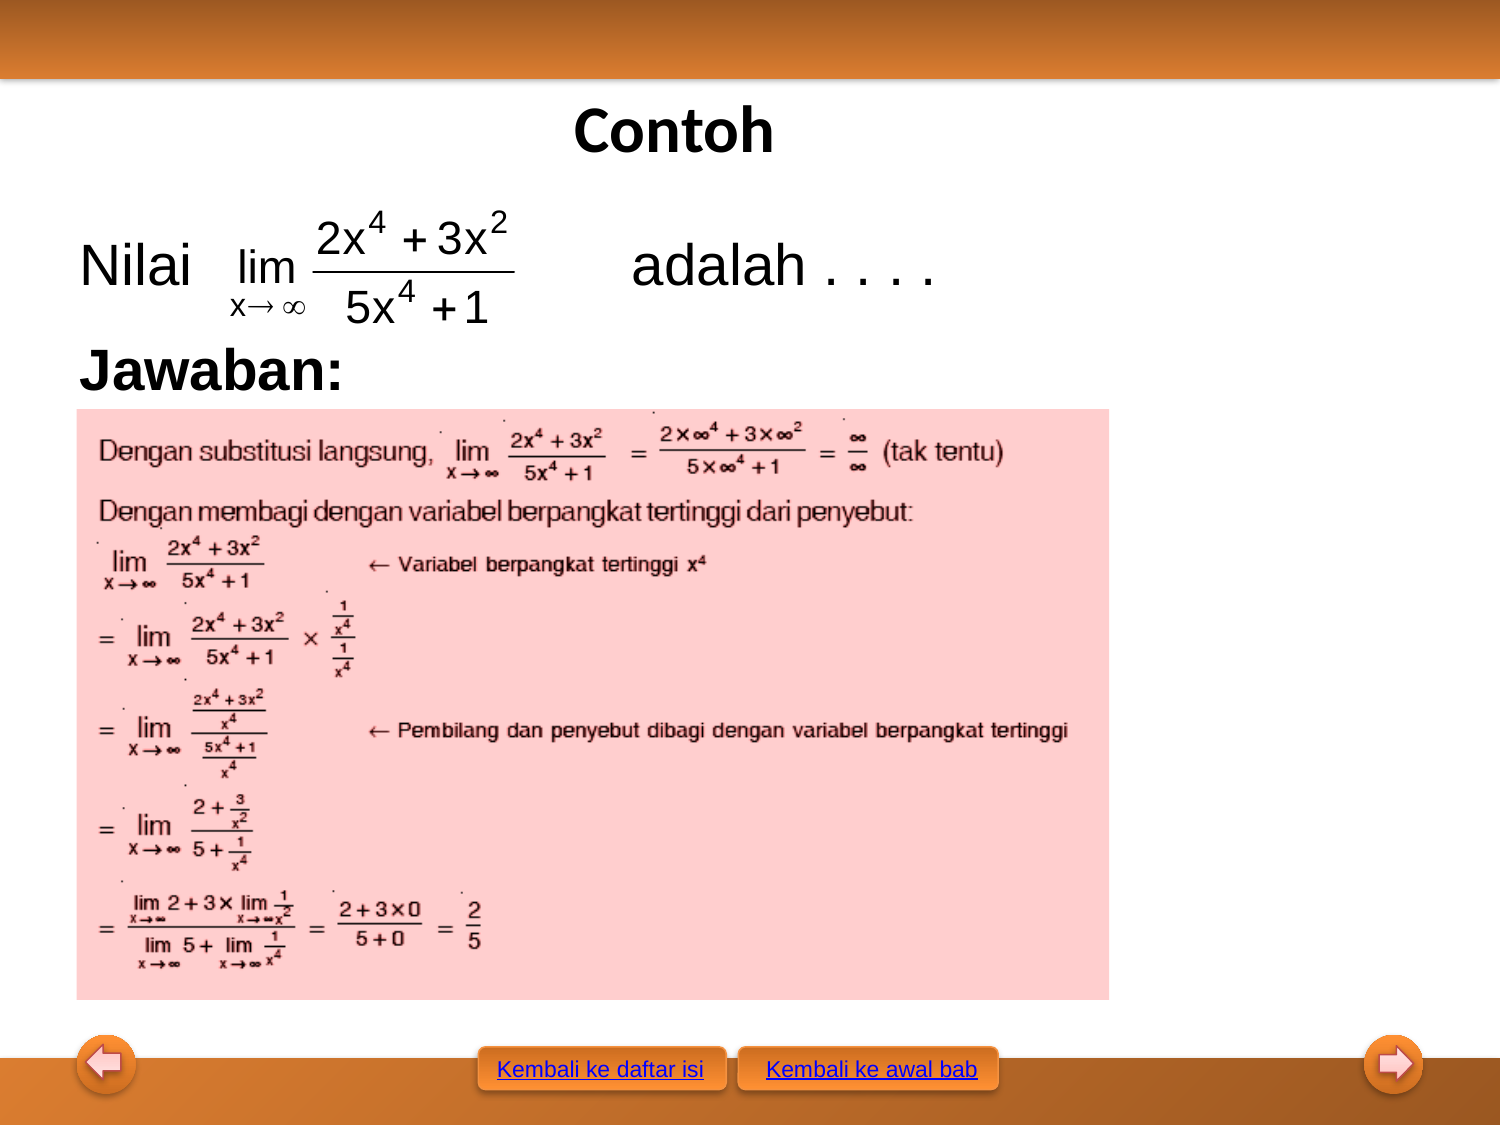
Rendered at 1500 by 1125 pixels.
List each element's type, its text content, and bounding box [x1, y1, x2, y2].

text_box Kembali ke daftar isi [482, 1047, 719, 1090]
list Nilai adalah . . . . Jawaban: [64, 219, 1415, 1035]
text_box [84, 1043, 122, 1081]
text_box [1378, 1045, 1415, 1082]
picture [76, 408, 1110, 1000]
text_box Kembali ke awal bab [751, 1046, 993, 1090]
title Contoh [0, 78, 1350, 195]
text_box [218, 196, 527, 343]
